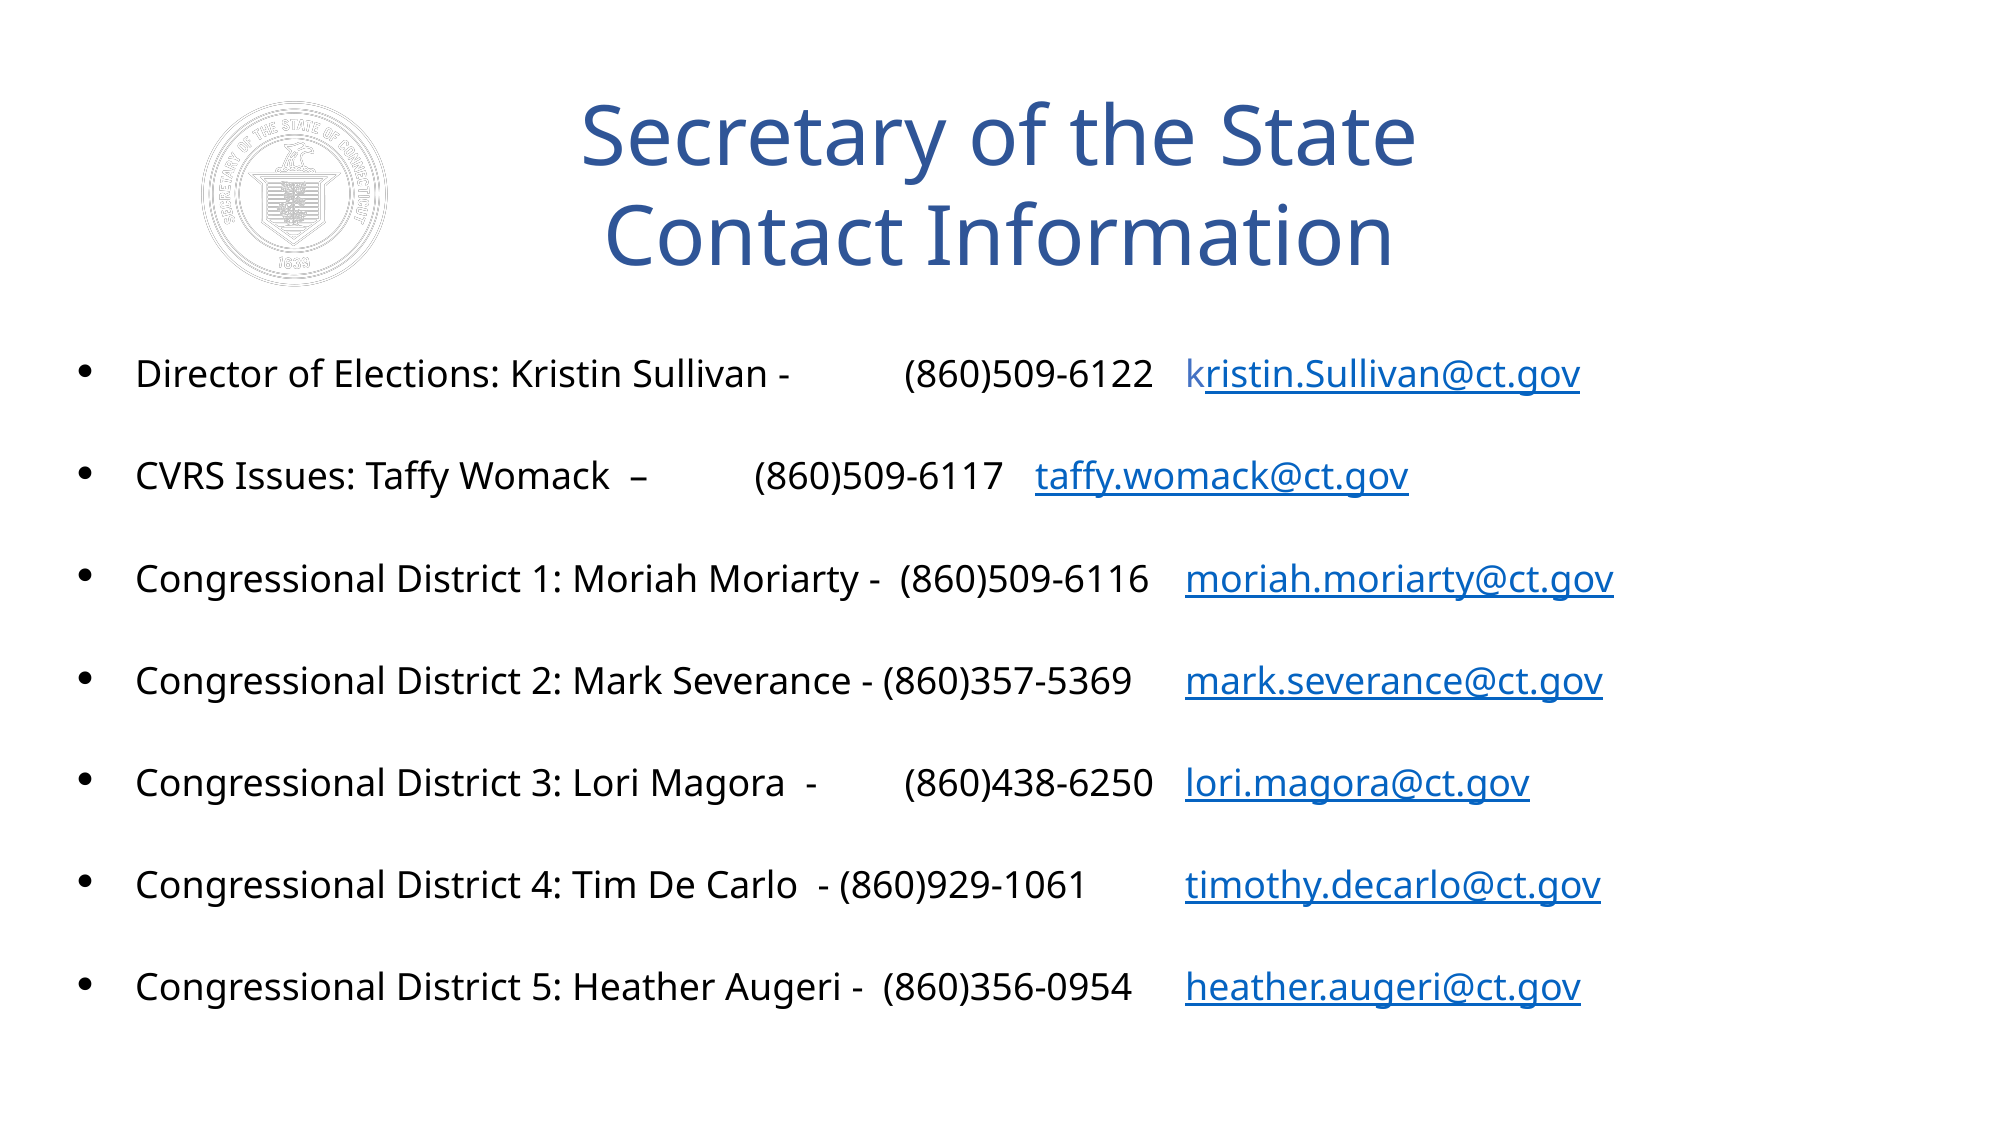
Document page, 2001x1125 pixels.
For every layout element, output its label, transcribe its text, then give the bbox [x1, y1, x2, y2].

picture [196, 95, 393, 293]
text_box Secretary of the State Contact Information [500, 74, 1500, 290]
text_box Director of Elections: Kristin Sullivan - (860)509-6122 kristin.Sullivan@ct.gov CVRS Issues: Taffy Womack – (860)509-6117 taffy.womack@ct.gov Congressional District 1: Moriah Moriarty - (860)509-6116 moriah.moriarty@ct.gov Congressional District 2: Mark Severance - (860)357-5369 mark.severance@ct.gov Congressional District 3: Lori Magora - (860)438-6250 lori.magora@ct.gov Congressional District 4: Tim De Carlo - (860)929-1061 timothy.decarlo@ct.gov Congressional District 5: Heather Augeri - (860)356-0954 heather.augeri@ct.gov [64, 292, 1936, 1022]
